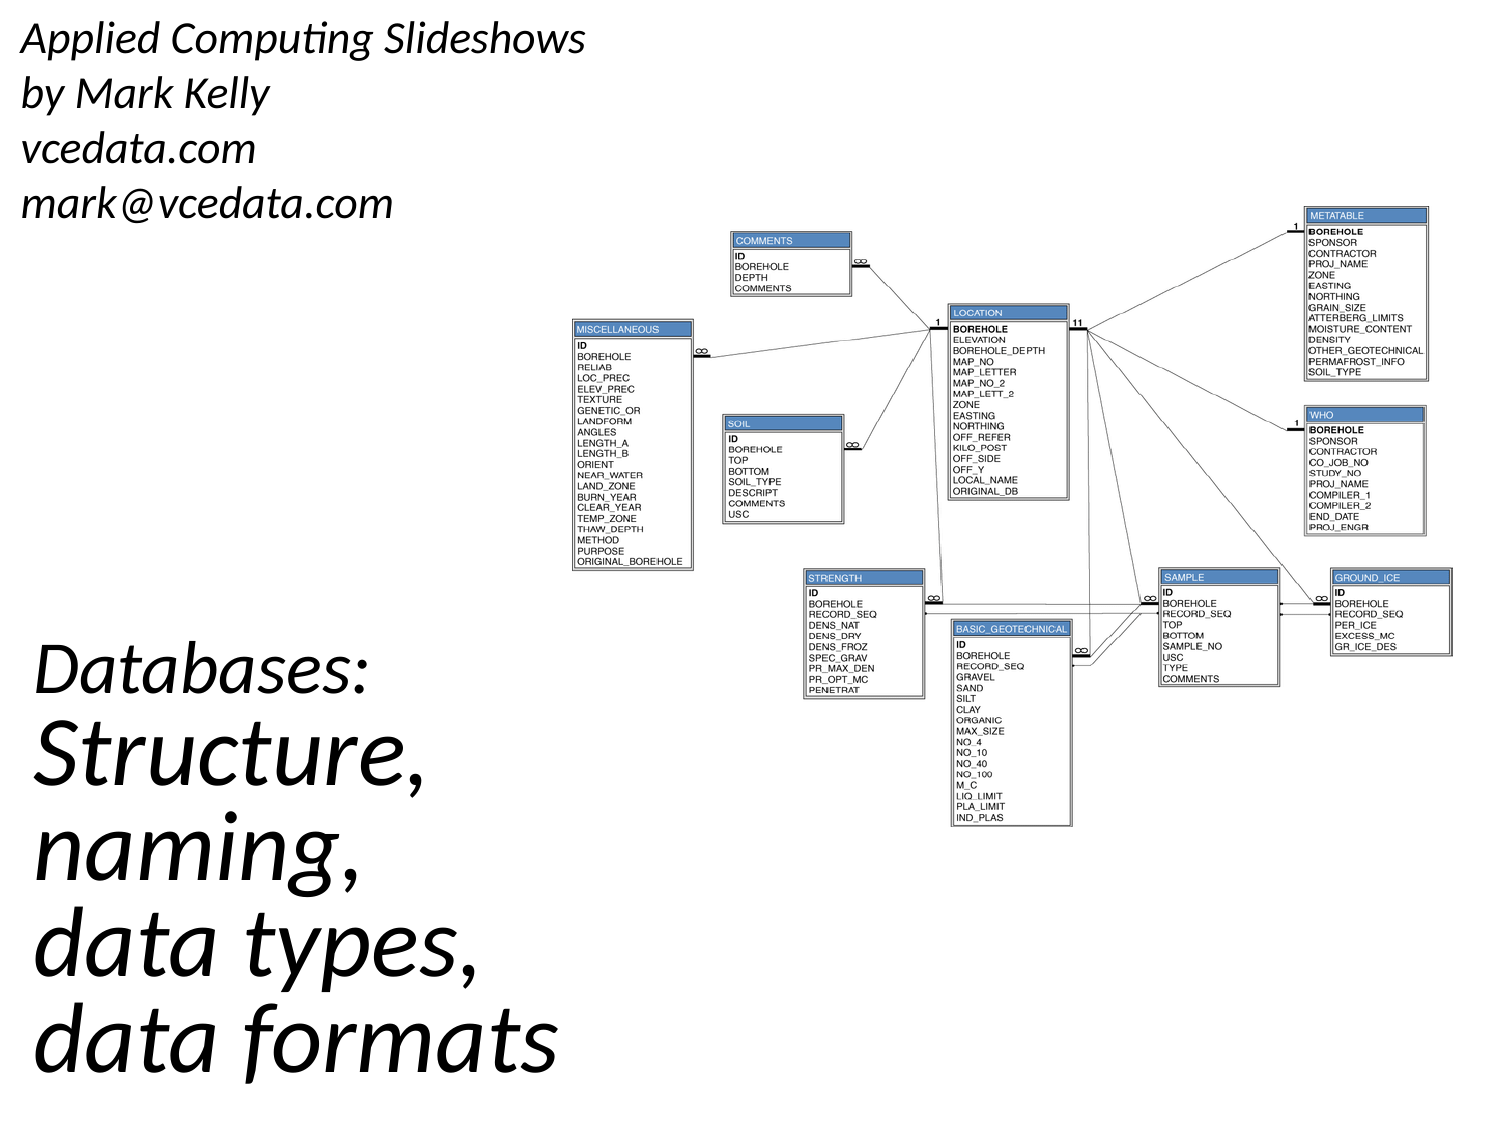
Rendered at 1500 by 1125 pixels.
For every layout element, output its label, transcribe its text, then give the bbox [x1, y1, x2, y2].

title Applied Computing Slideshows by Mark Kelly vcedata.com mark@vcedata.com [5, 59, 857, 177]
text_box Databases: Structure, naming, data types, data formats [18, 570, 668, 1125]
picture [572, 206, 1453, 827]
